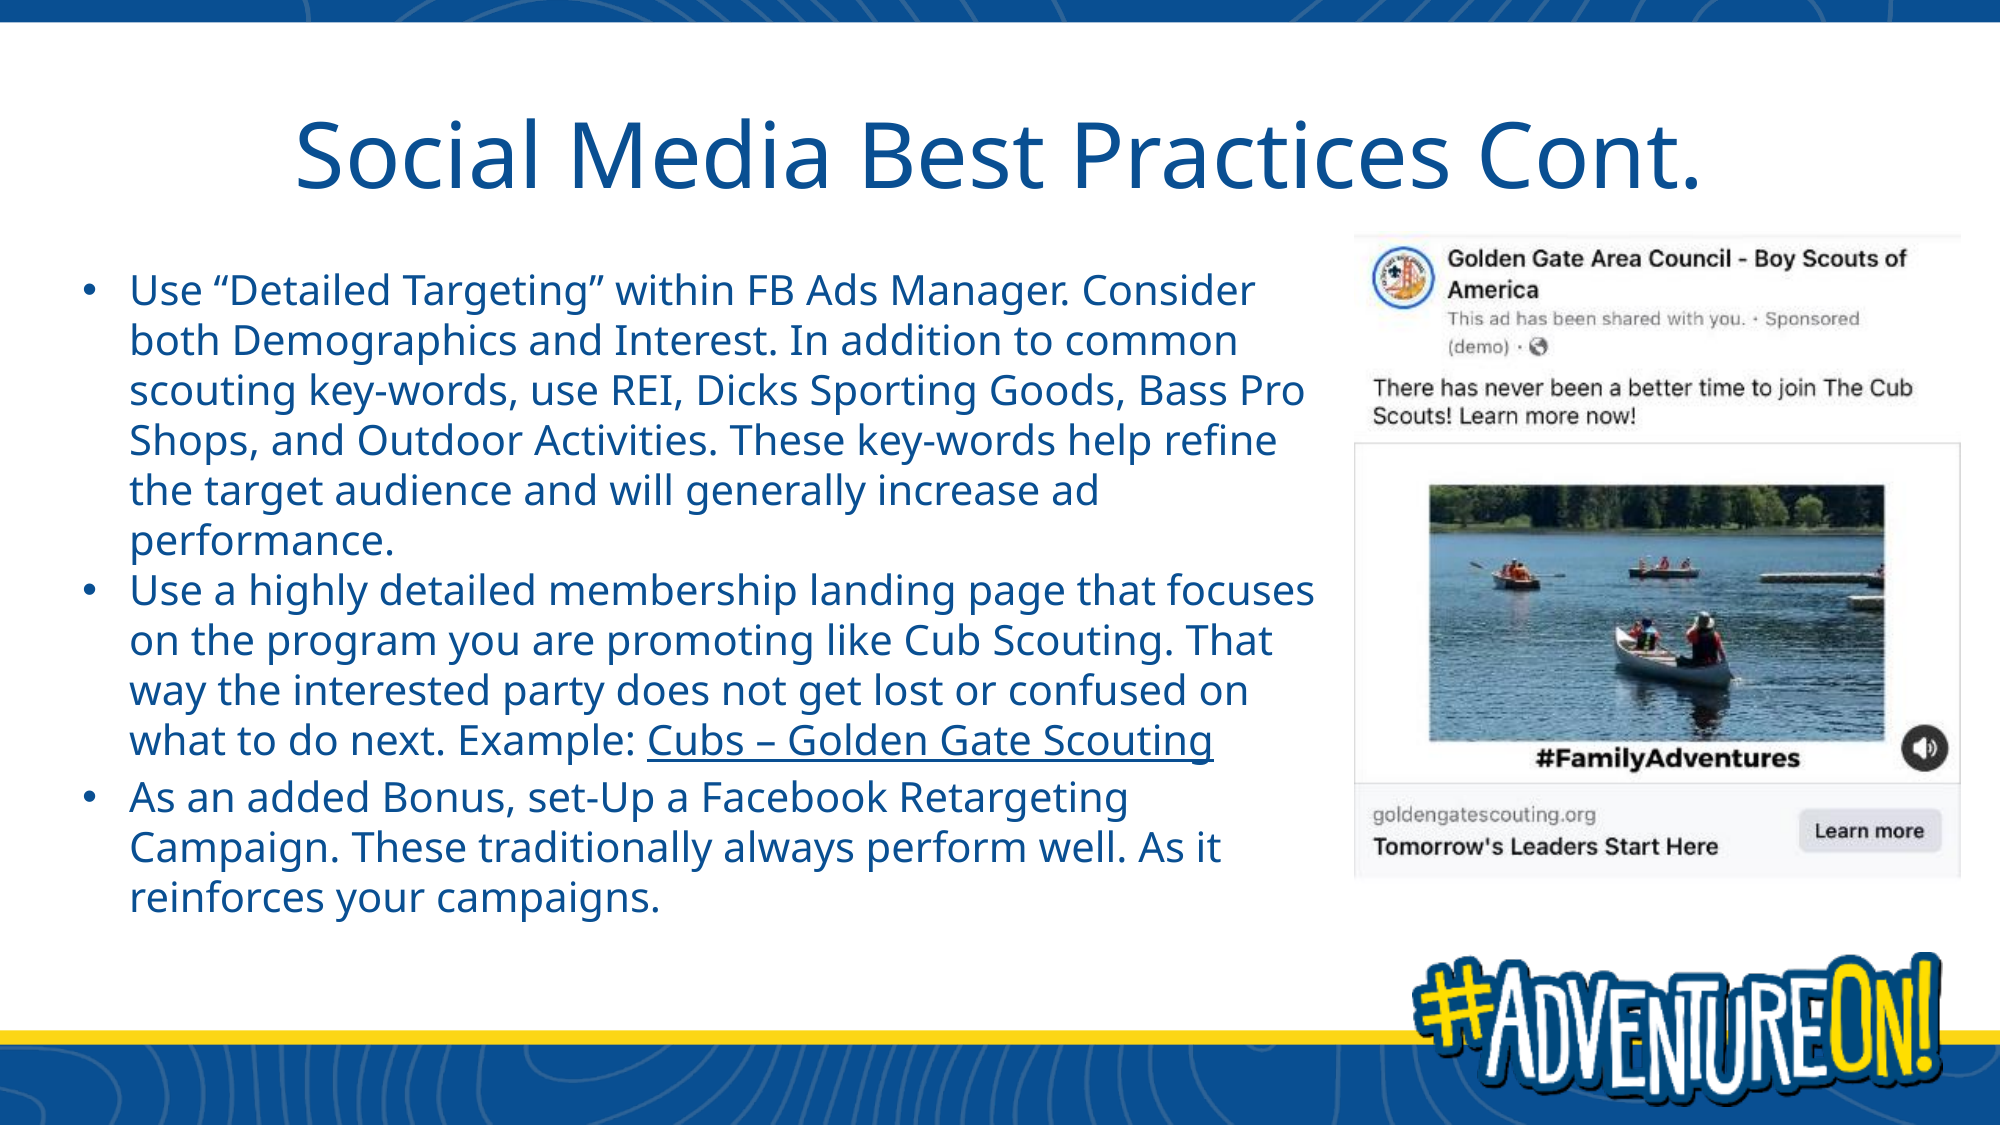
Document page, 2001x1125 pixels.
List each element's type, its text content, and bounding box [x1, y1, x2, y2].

title Social Media Best Practices Cont. [137, 50, 1863, 256]
picture [0, 952, 2000, 1125]
picture [0, 0, 2000, 23]
picture [1354, 231, 1961, 888]
text_box Use “Detailed Targeting” within FB Ads Manager. Consider both Demographics and Interest. In addition to common scouting key-words, use REI, Dicks Sporting Goods, Bass Pro Shops, and Outdoor Activities. These key-words help refine the target audience and will generally increase ad performance. Use a highly detailed membership landing page that focuses on the program you are promoting like Cub Scouting. That way the interested party does not get lost or confused on what to do next. Example: Cubs – Golden Gate Scouting As an added Bonus, set-Up a Facebook Retargeting Campaign. These traditionally always perform well. As it reinforces your campaigns. [67, 256, 1355, 979]
